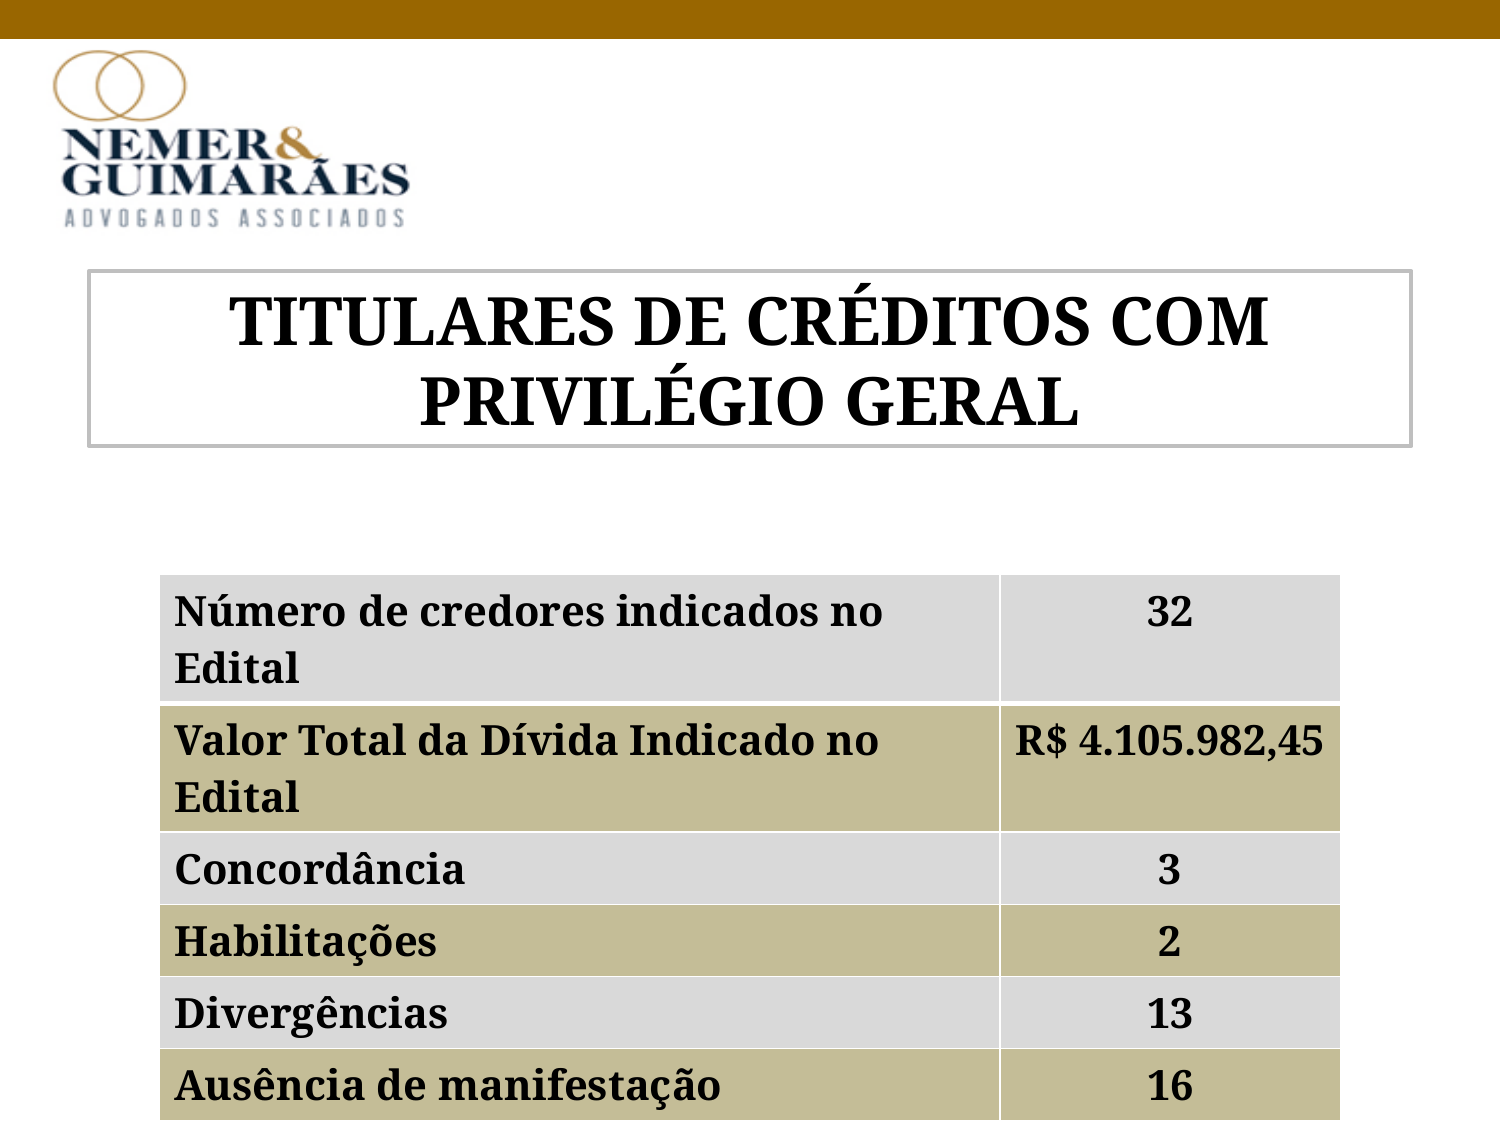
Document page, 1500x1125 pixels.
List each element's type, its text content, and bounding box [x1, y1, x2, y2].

picture [17, 41, 461, 267]
table_cell R$ 4.105.982,45 [1001, 706, 1340, 831]
table_header Número de credores indicados no Edital [160, 575, 999, 701]
text_box [0, 0, 1500, 39]
table_cell 3 [1001, 833, 1340, 904]
table_cell Concordância [160, 833, 999, 904]
table_cell Valor Total da Dívida Indicado no Edital [160, 706, 999, 831]
table_cell 16 [1001, 1049, 1340, 1120]
table_cell Habilitações [160, 905, 999, 976]
text_box TITULARES DE CRÉDITOS COM PRIVILÉGIO GERAL [87, 269, 1413, 448]
table_cell Divergências [160, 977, 999, 1048]
table_header 32 [1001, 575, 1340, 701]
table_cell 2 [1001, 905, 1340, 976]
table_cell 13 [1001, 977, 1340, 1048]
table_cell Ausência de manifestação [160, 1049, 999, 1120]
